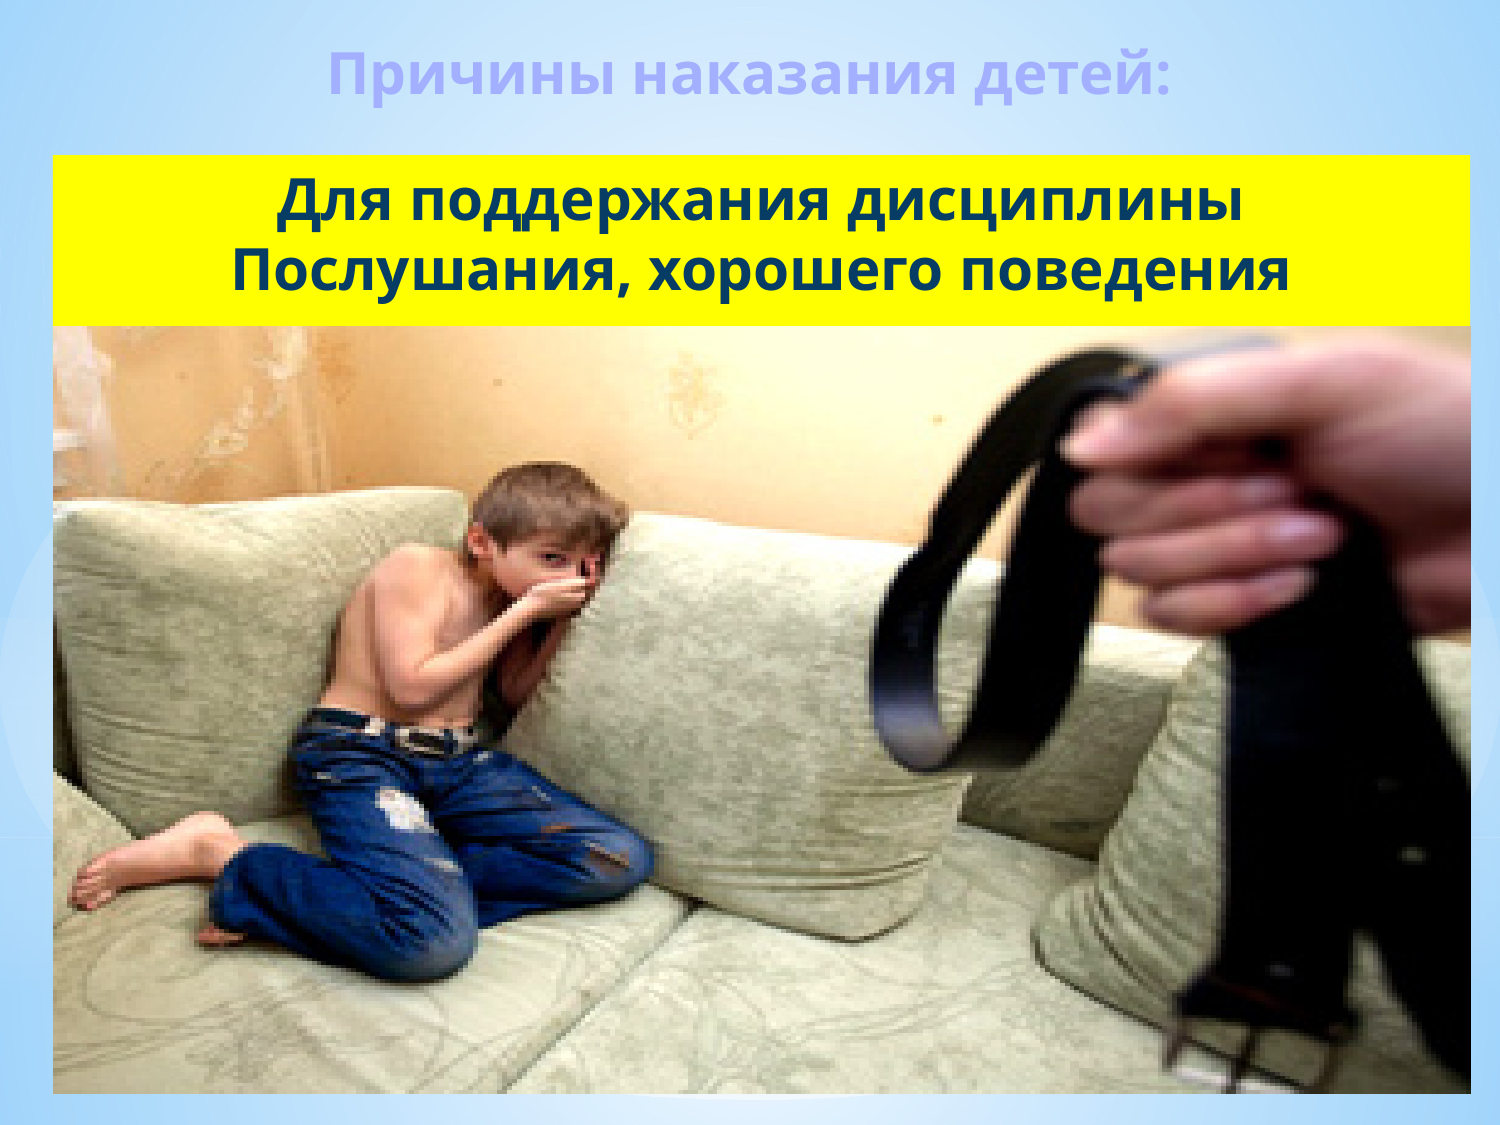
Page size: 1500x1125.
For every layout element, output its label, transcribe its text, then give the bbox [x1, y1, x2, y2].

text_box Для поддержания дисциплины Послушания, хорошего поведения [52, 155, 1471, 326]
text_box Причины наказания детей: [265, 28, 1294, 114]
picture [52, 326, 1471, 1095]
